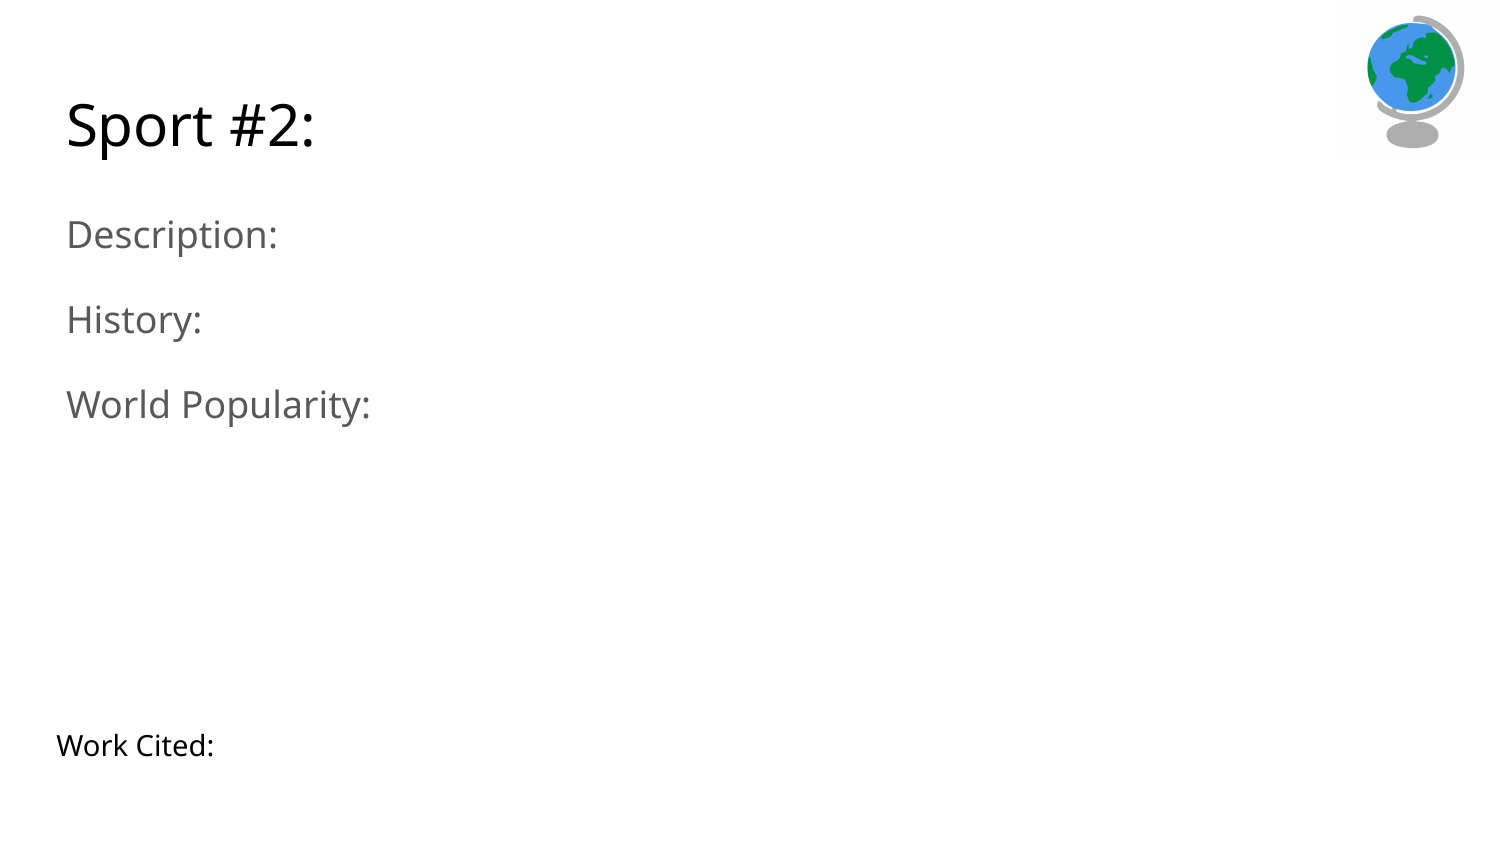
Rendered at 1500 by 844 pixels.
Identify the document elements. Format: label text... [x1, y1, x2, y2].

picture [1335, 0, 1500, 159]
text_box Work Cited: [41, 712, 1242, 781]
title Sport #2: [51, 72, 1338, 167]
list Description: History: World Popularity: [51, 189, 1449, 750]
